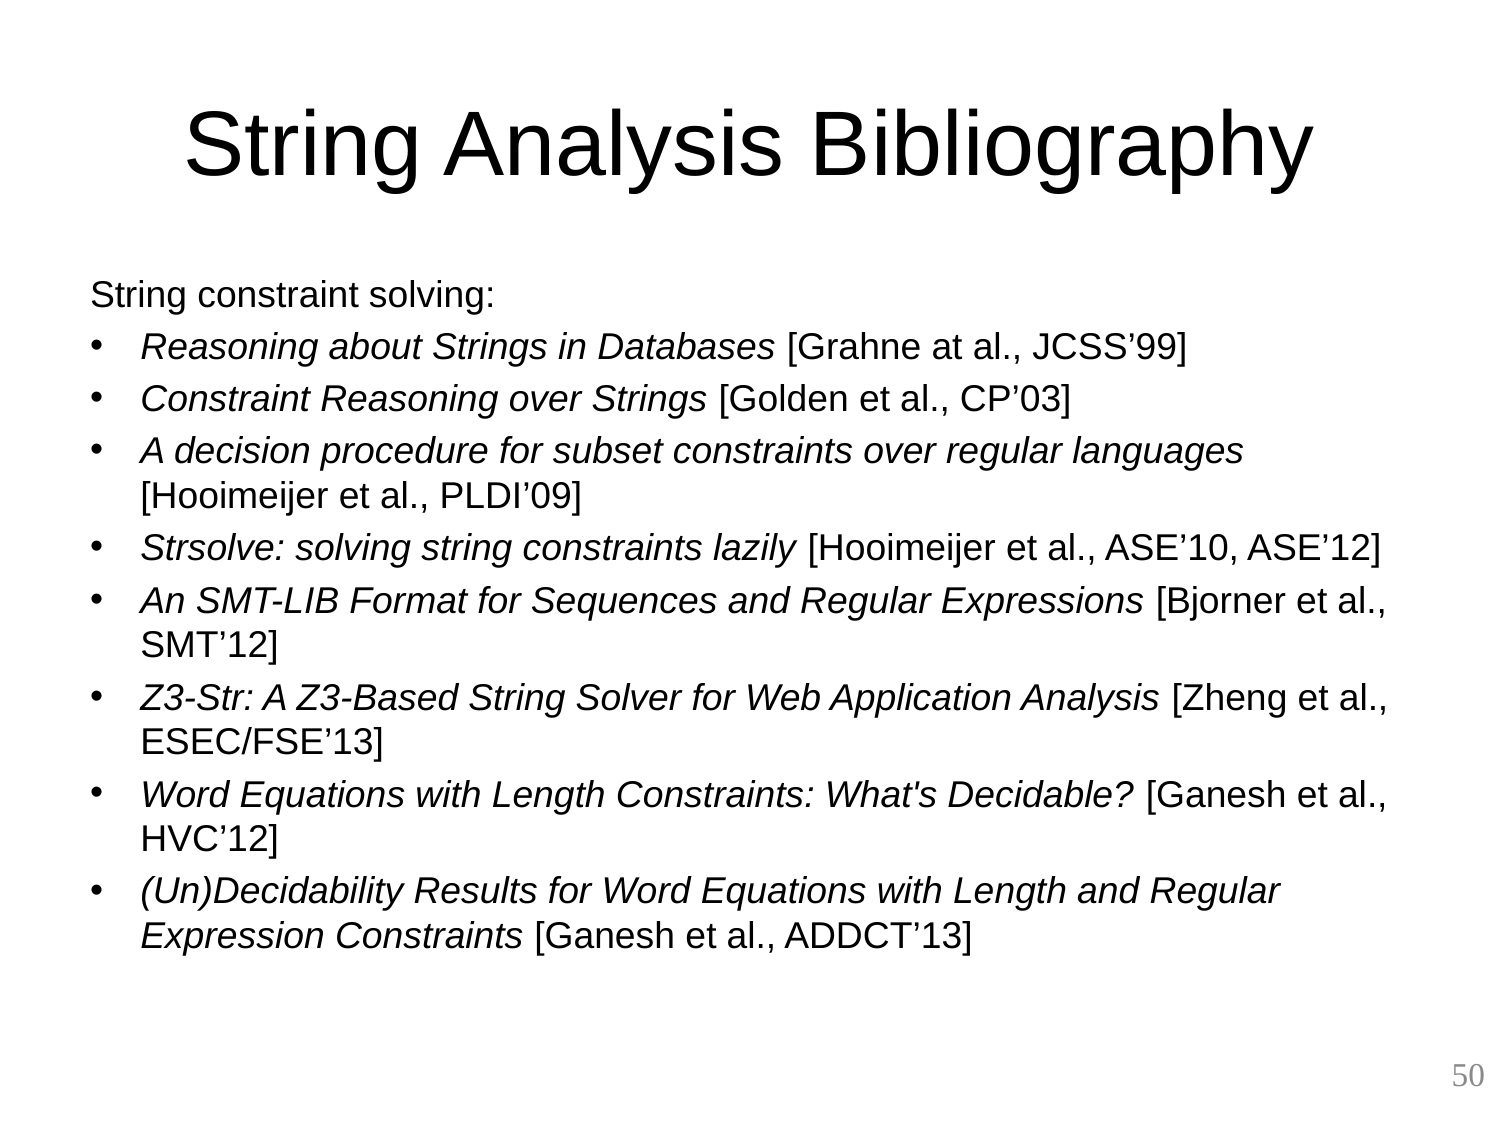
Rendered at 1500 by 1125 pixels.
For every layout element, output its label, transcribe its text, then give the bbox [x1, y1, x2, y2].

title String Analysis Bibliography [75, 45, 1425, 233]
text_box 50 [1149, 1042, 1500, 1103]
list String constraint solving: Reasoning about Strings in Databases [Grahne at al., JCSS’99] Constraint Reasoning over Strings [Golden et al., CP’03] A decision procedure for subset constraints over regular languages [Hooimeijer et al., PLDI’09] Strsolve: solving string constraints lazily [Hooimeijer et al., ASE’10, ASE’12] An SMT-LIB Format for Sequences and Regular Expressions [Bjorner et al., SMT’12] Z3-Str: A Z3-Based String Solver for Web Application Analysis [Zheng et al., ESEC/FSE’13] Word Equations with Length Constraints: What's Decidable? [Ganesh et al., HVC’12] (Un)Decidability Results for Word Equations with Length and Regular Expression Constraints [Ganesh et al., ADDCT’13] [75, 262, 1425, 1005]
